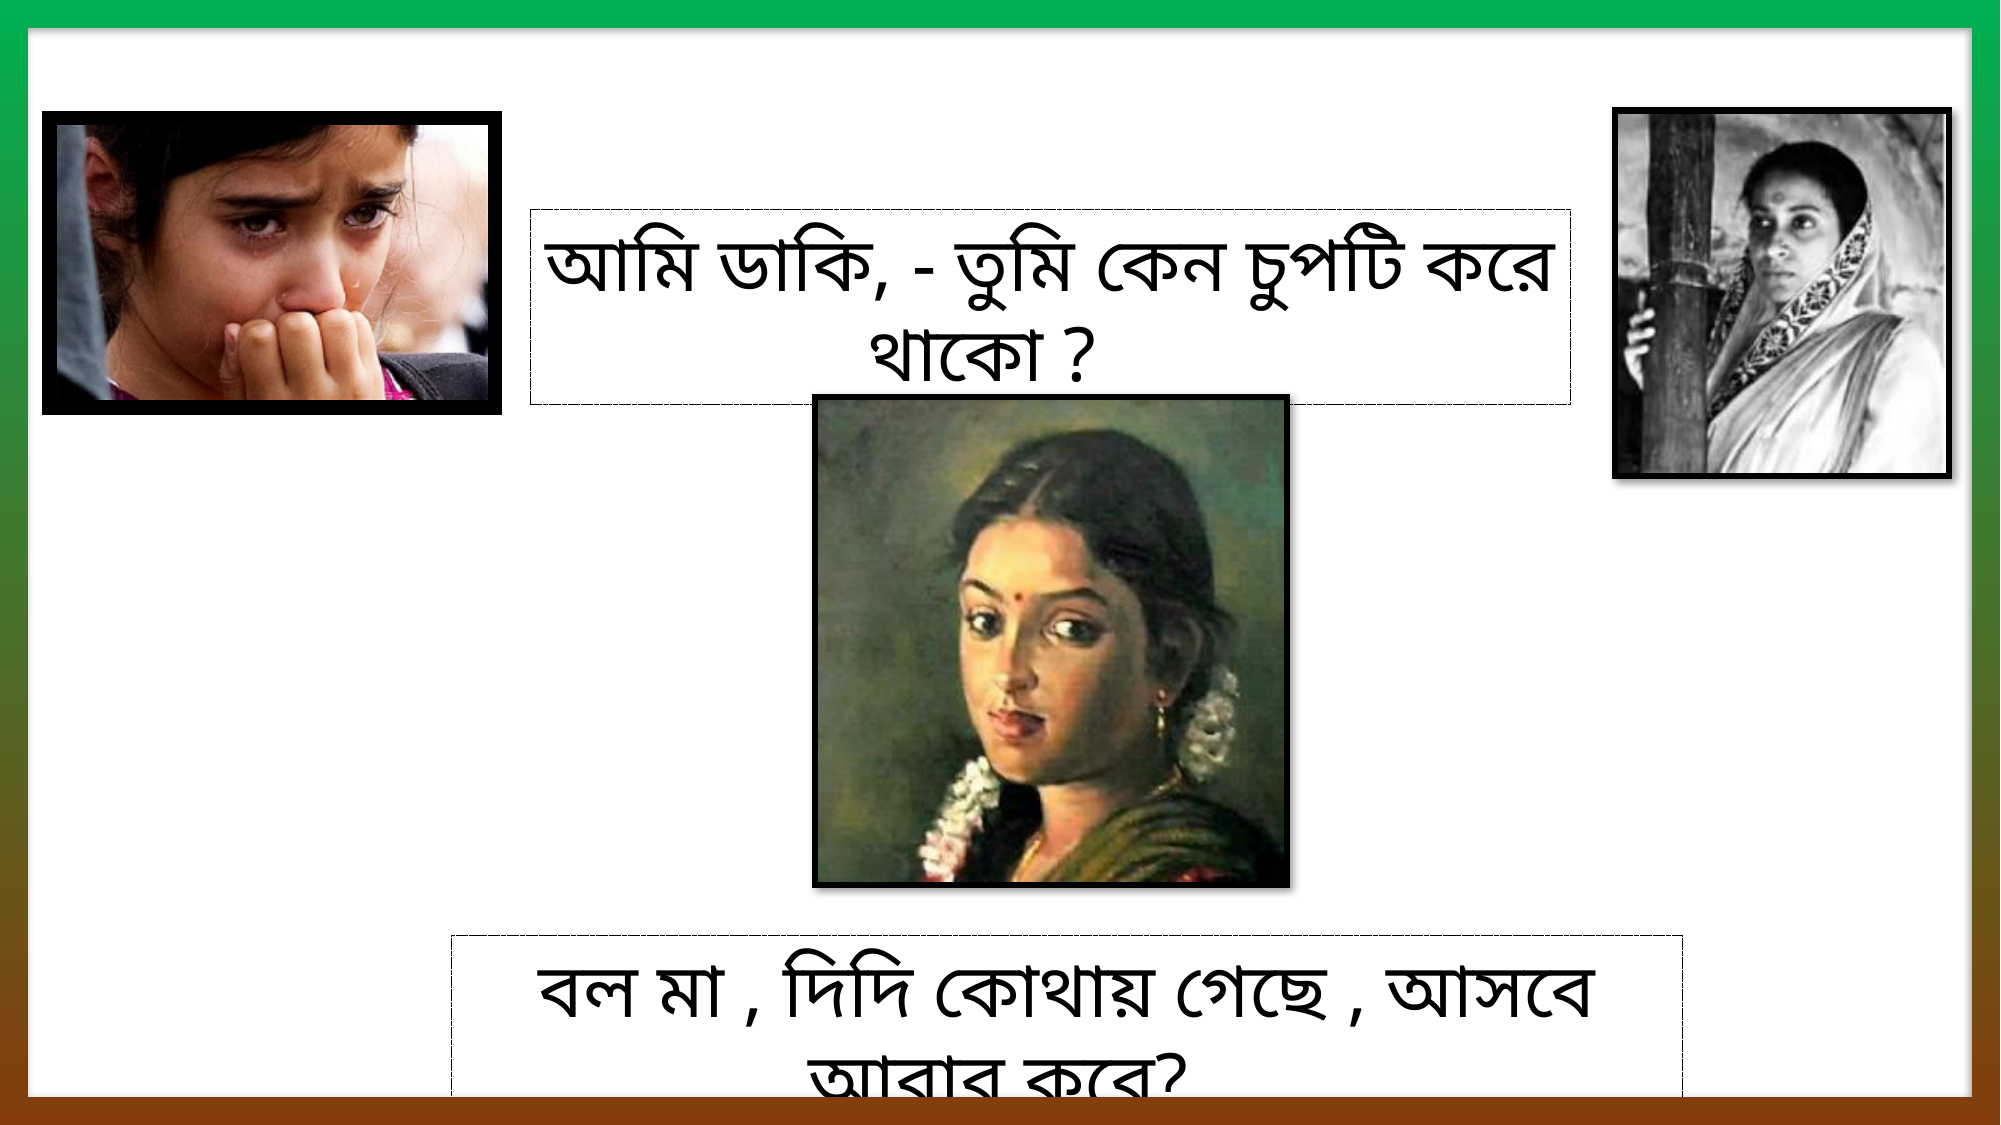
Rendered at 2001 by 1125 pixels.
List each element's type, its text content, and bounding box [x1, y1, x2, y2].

picture [1617, 113, 1946, 474]
text_box [0, 0, 2000, 1125]
text_box বল মা , দিদি কোথায় গেছে , আসবে আবার কবে? [451, 935, 1683, 1096]
picture [817, 399, 1284, 882]
text_box আমি ডাকি, - তুমি কেন চুপটি করে থাকো ? [530, 209, 1571, 405]
picture [56, 125, 488, 401]
